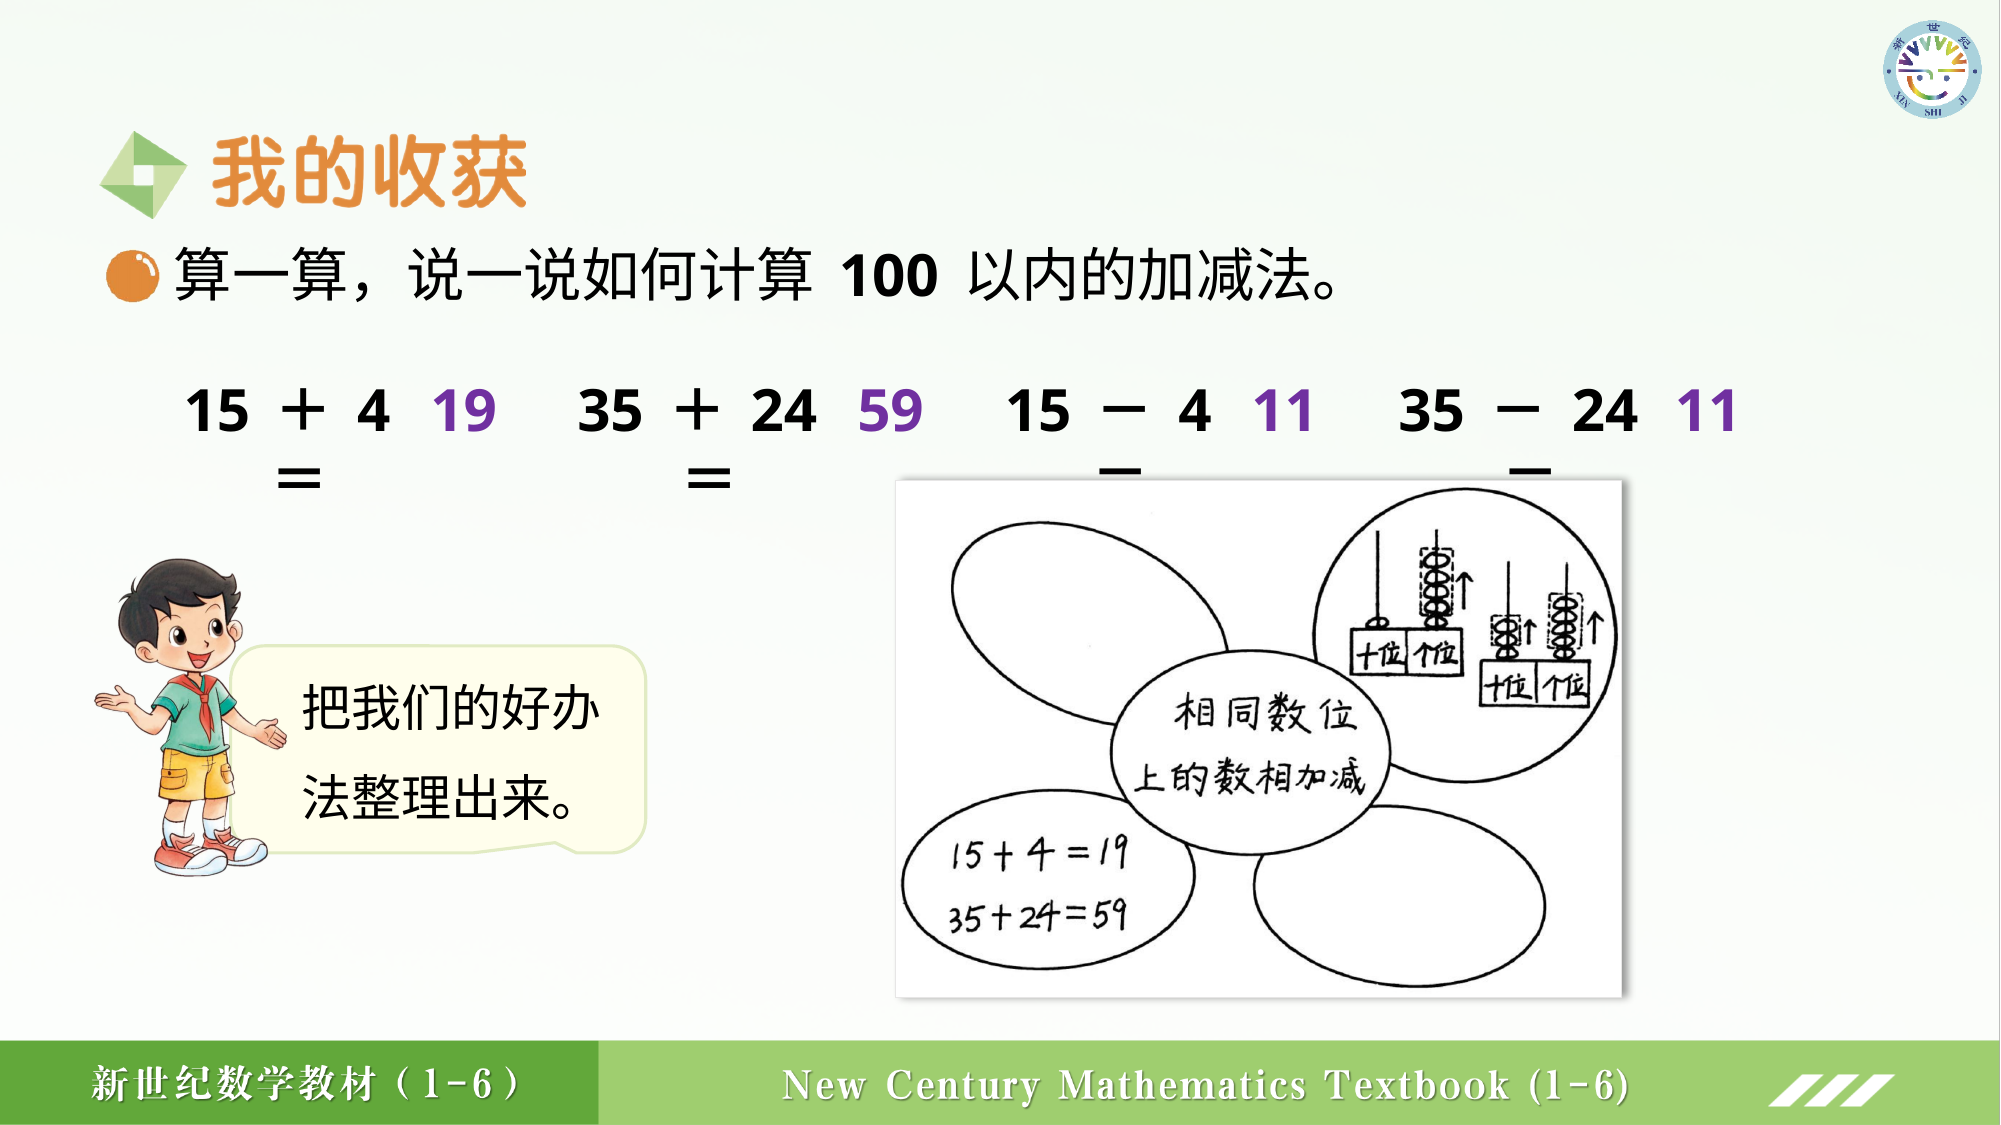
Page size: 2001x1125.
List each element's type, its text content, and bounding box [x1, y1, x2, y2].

text_box 11 [1236, 366, 1380, 451]
text_box 35＋24＝ [559, 366, 860, 521]
text_box 19 [415, 366, 559, 451]
text_box 11 [1660, 366, 1804, 451]
text_box 59 [842, 366, 970, 451]
text_box 15－4＝ [970, 366, 1271, 474]
text_box 35－24＝ [1380, 366, 1681, 521]
text_box 15＋4＝ [148, 366, 450, 521]
picture [0, 0, 2000, 1125]
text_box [295, 639, 646, 853]
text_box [97, 230, 1708, 317]
